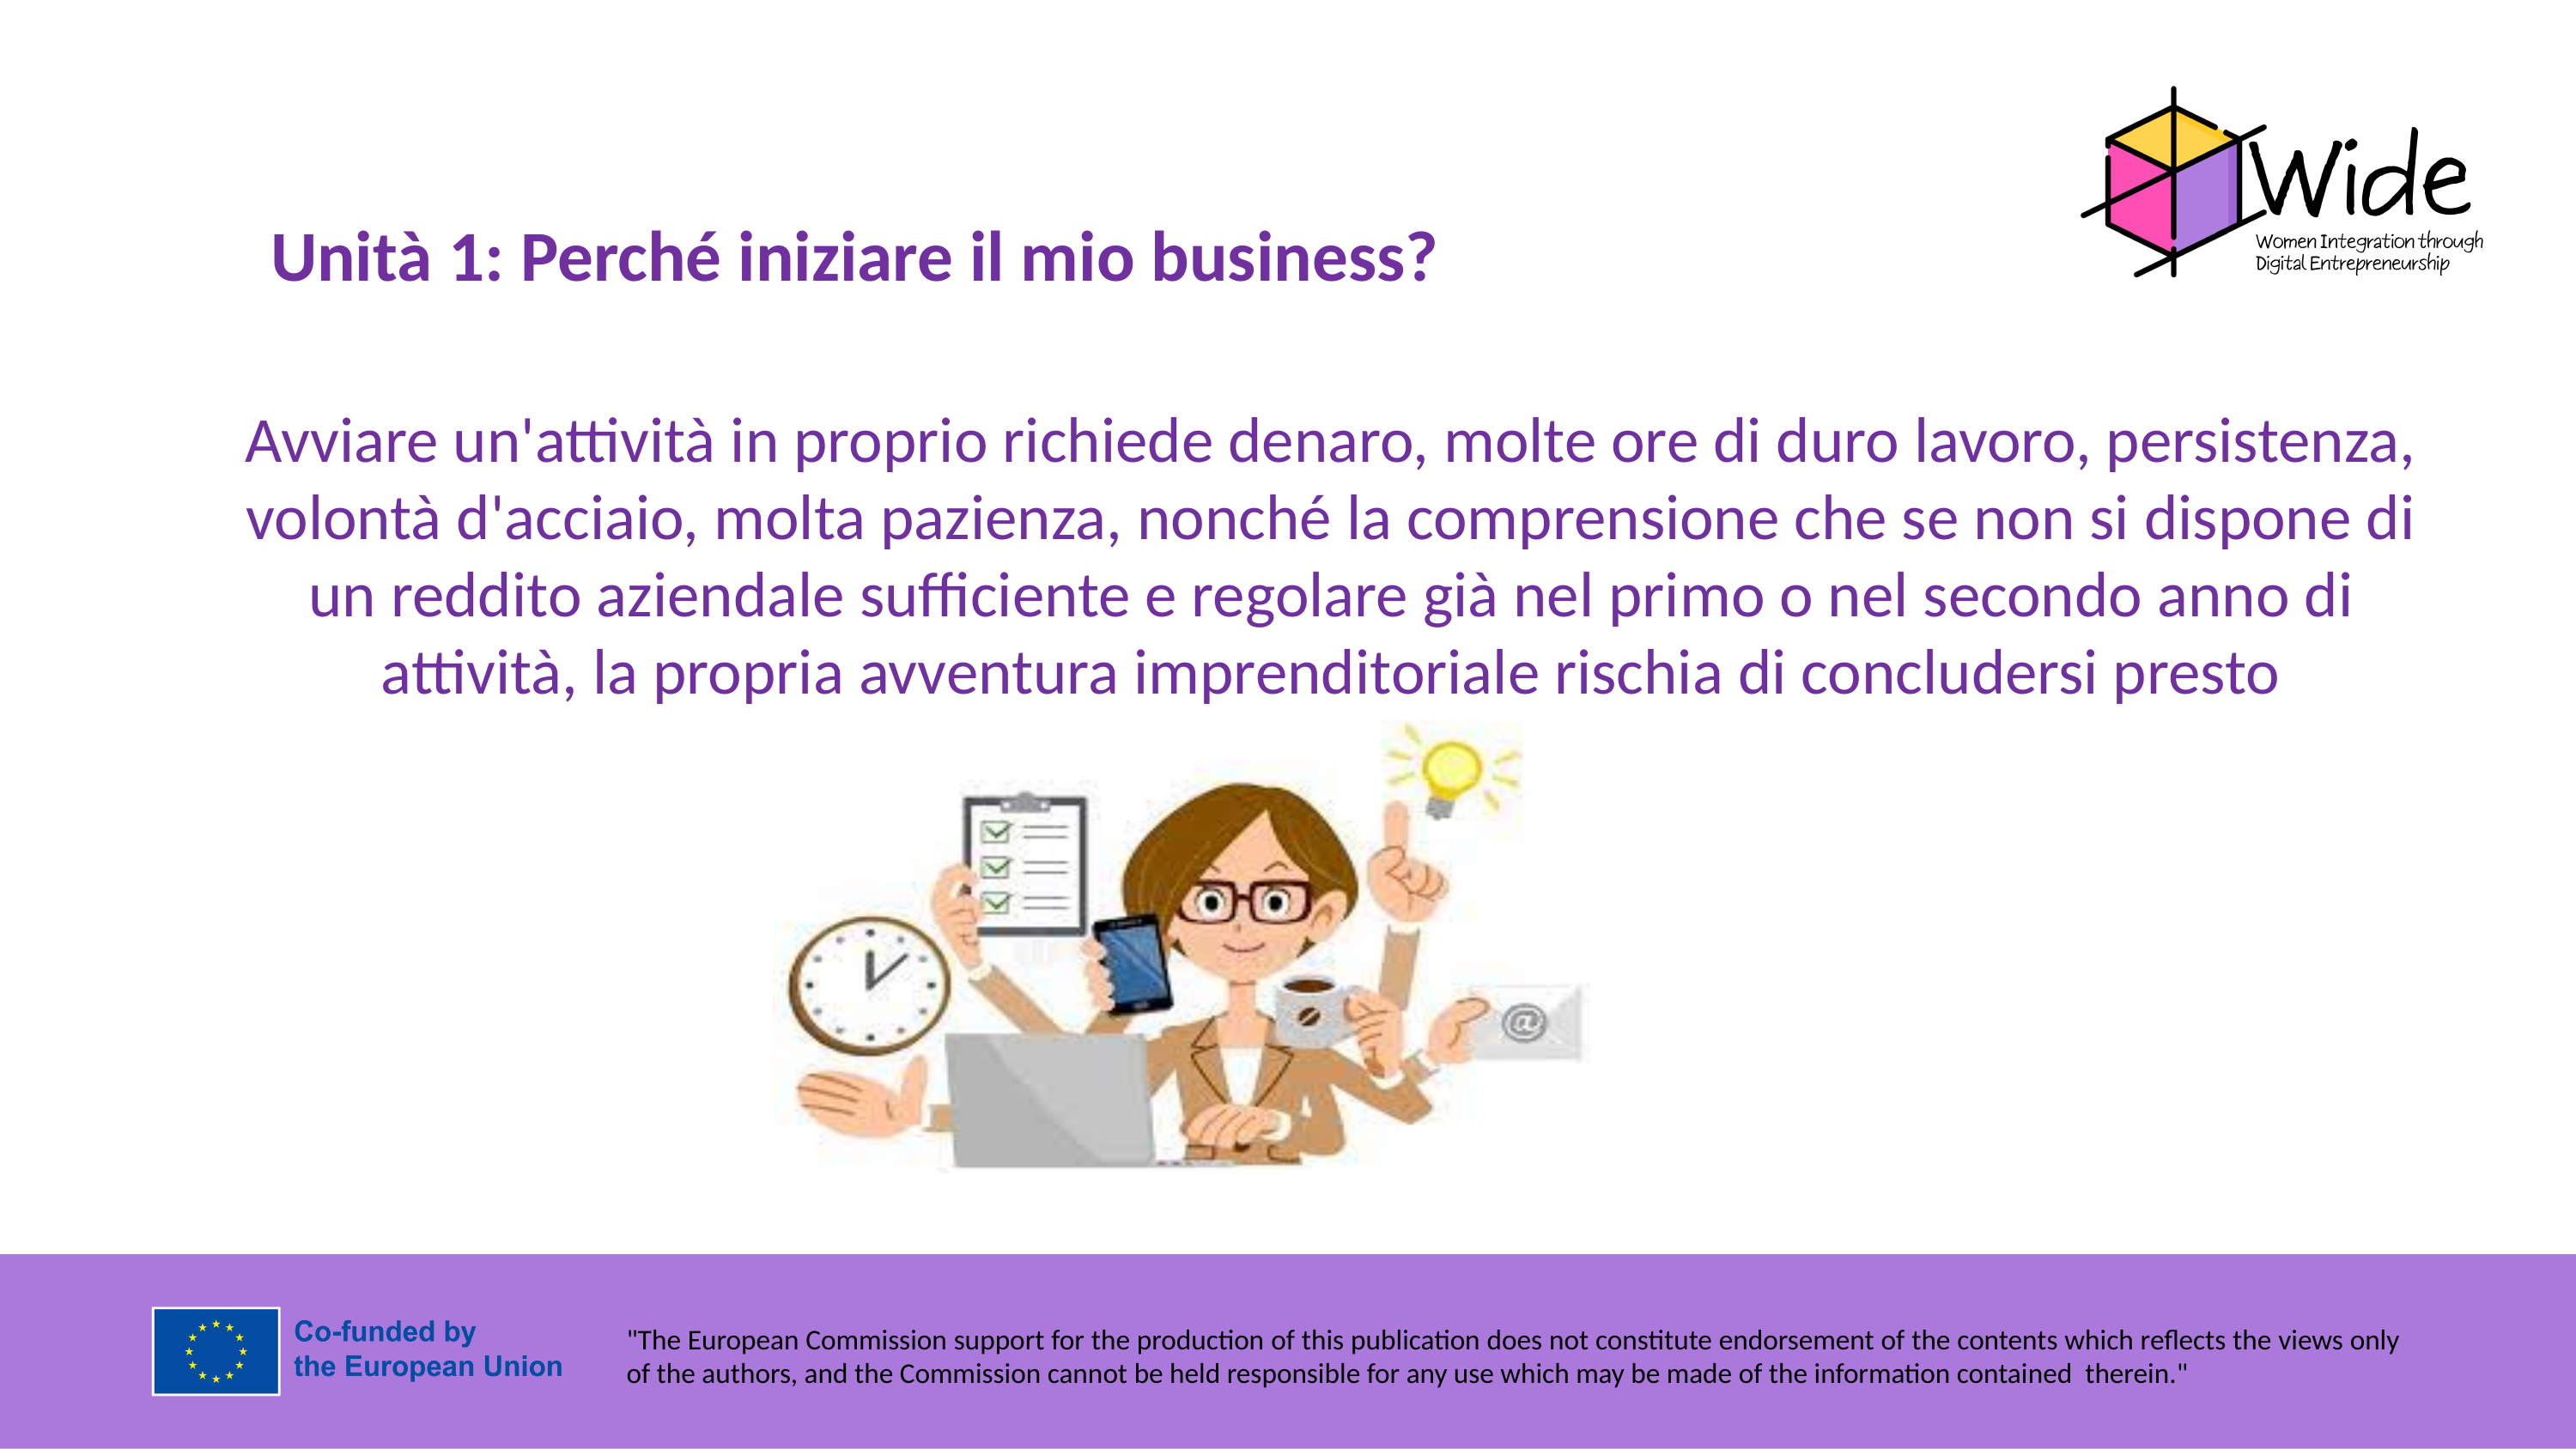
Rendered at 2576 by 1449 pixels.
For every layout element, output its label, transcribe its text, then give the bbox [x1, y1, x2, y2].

text_box Unità 1: Perché iniziare il mio business? [257, 203, 1546, 302]
picture [772, 720, 1600, 1174]
picture [2017, 27, 2552, 336]
picture [149, 1304, 593, 1399]
text_box Avviare un'attività in proprio richiede denaro, molte ore di duro lavoro, persistenza, volontà d'acciaio, molta pazienza, nonché la comprensione che se non si dispone di un reddito aziendale sufficiente e regolare già nel primo o nel secondo anno di attività, la propria avventura imprenditoriale rischia di concludersi presto [205, 391, 2458, 713]
